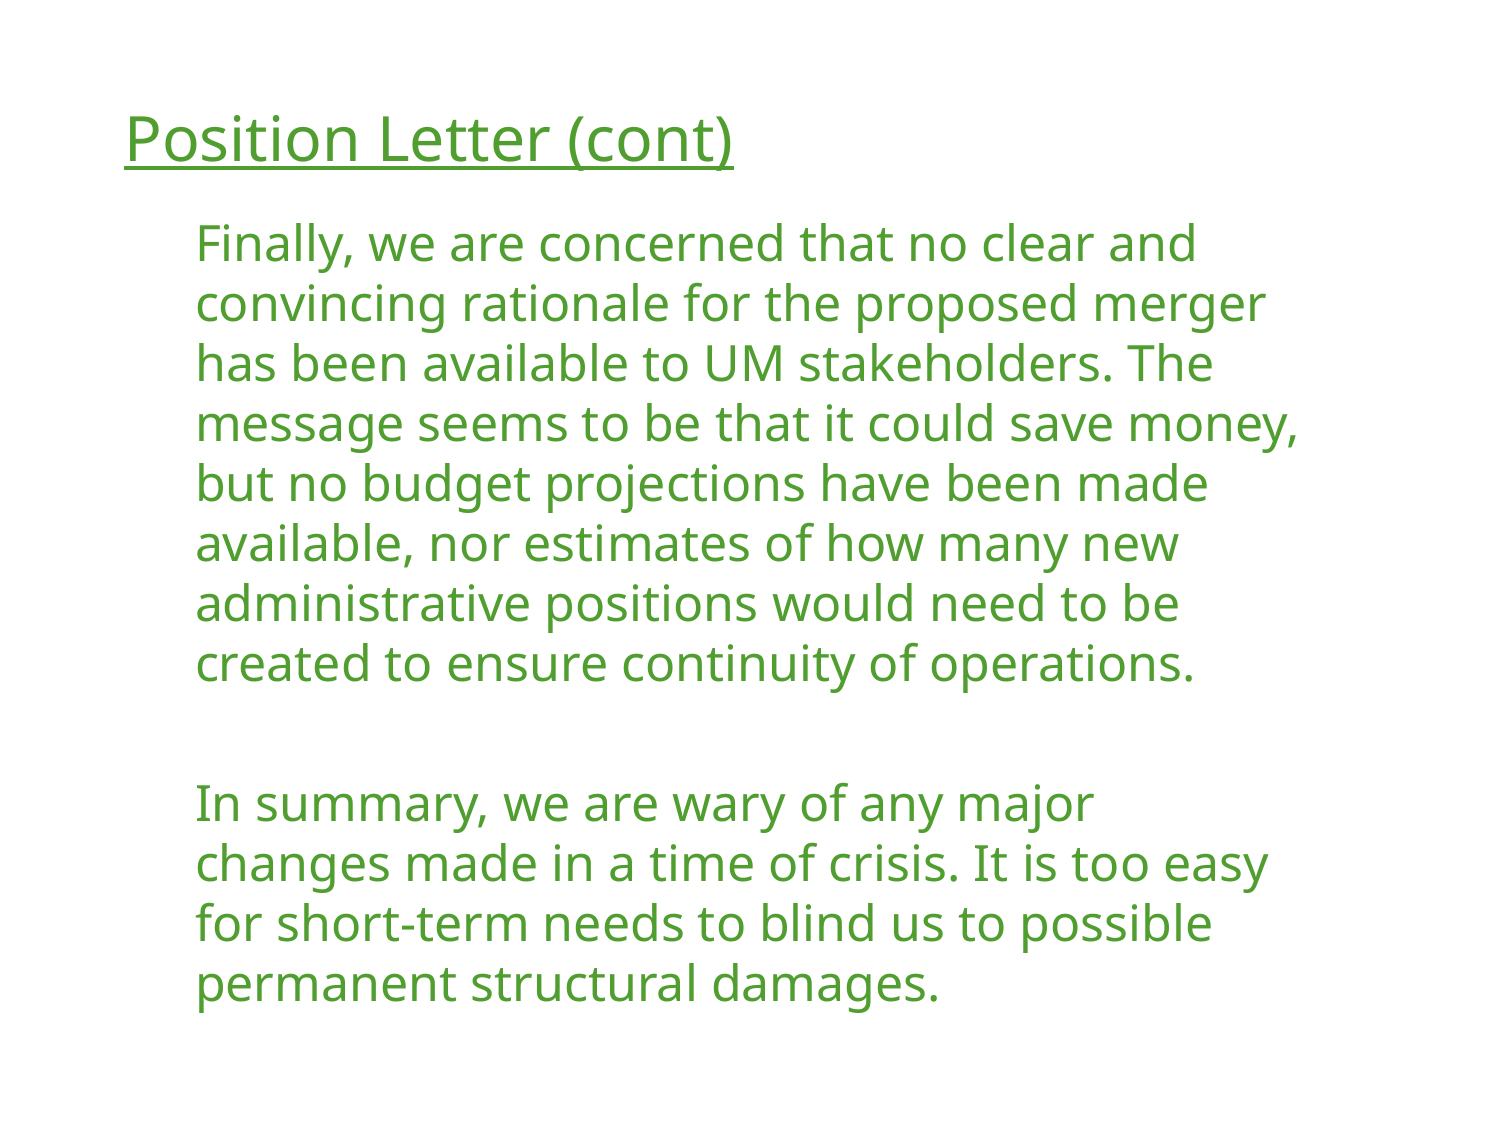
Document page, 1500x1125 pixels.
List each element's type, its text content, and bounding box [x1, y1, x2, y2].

list Finally, we are concerned that no clear and convincing rationale for the proposed merger has been available to UM stakeholders. The message seems to be that it could save money, but no budget projections have been made available, nor estimates of how many new administrative positions would need to be created to ensure continuity of operations. In summary, we are wary of any major changes made in a time of crisis. It is too easy for short-term needs to blind us to possible permanent structural damages. [180, 203, 1320, 988]
list Position Letter (cont) [109, 99, 1453, 194]
